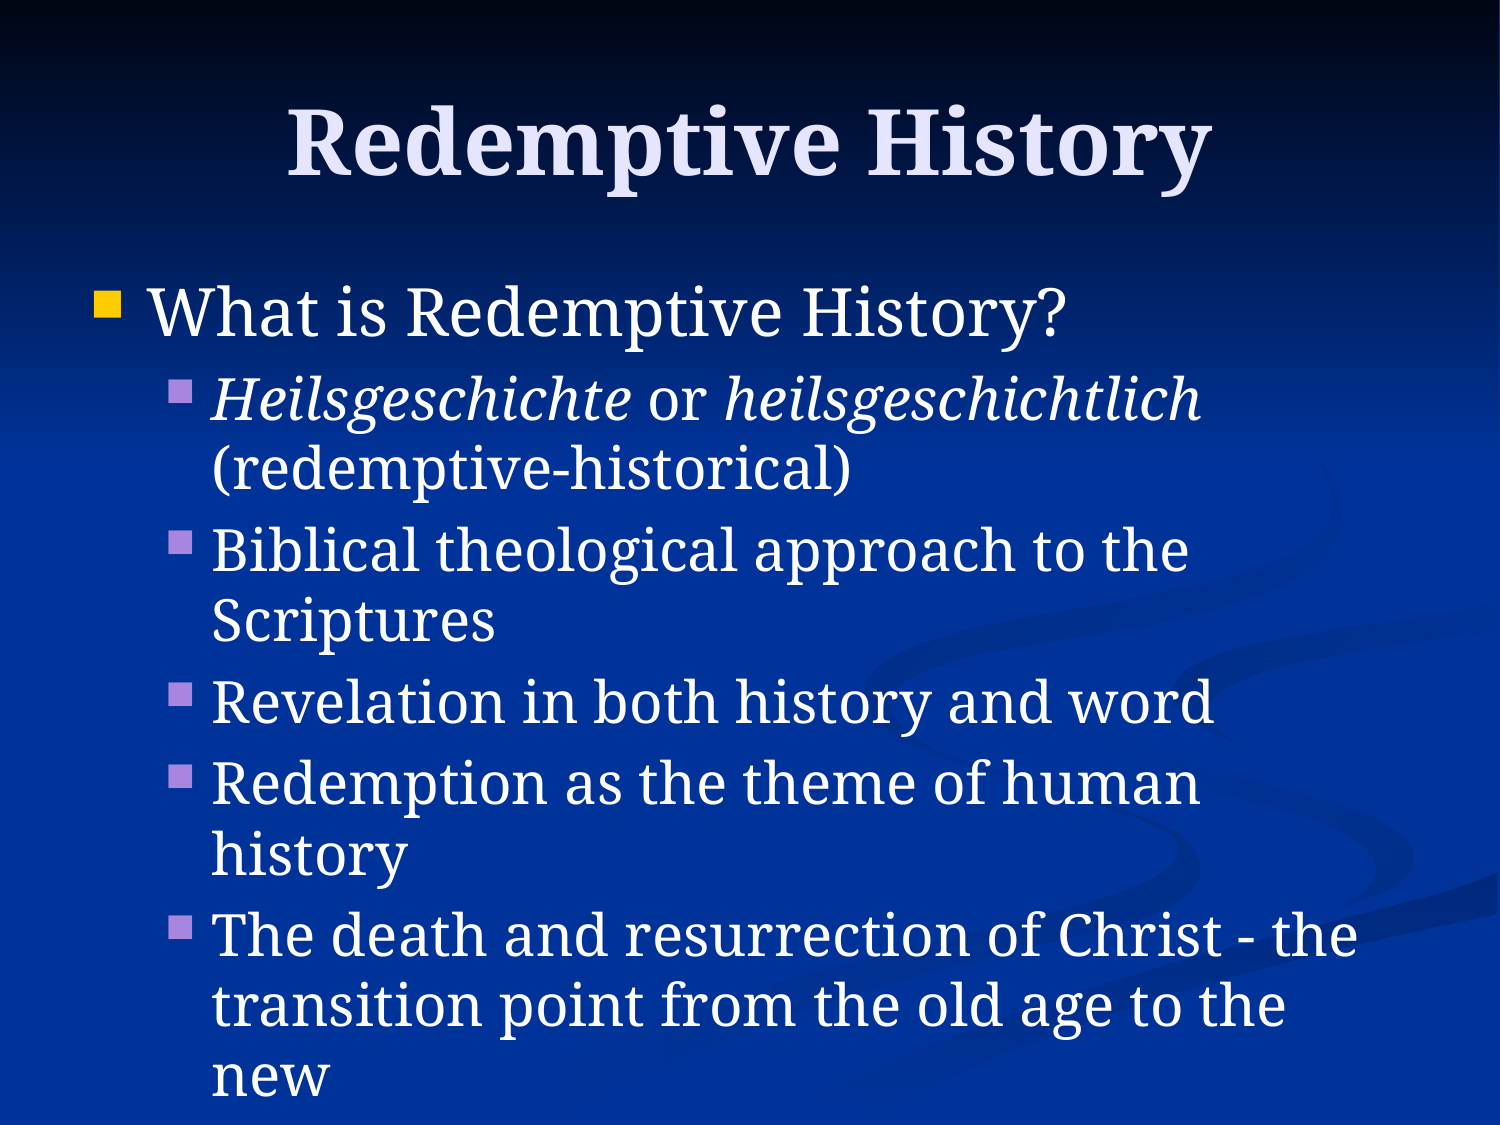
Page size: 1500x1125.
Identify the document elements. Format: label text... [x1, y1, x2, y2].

title Redemptive History [74, 44, 1426, 233]
list What is Redemptive History? Heilsgeschichte or heilsgeschichtlich (redemptive-historical) Biblical theological approach to the Scriptures Revelation in both history and word Redemption as the theme of human history The death and resurrection of Christ - the transition point from the old age to the new [74, 262, 1426, 1051]
